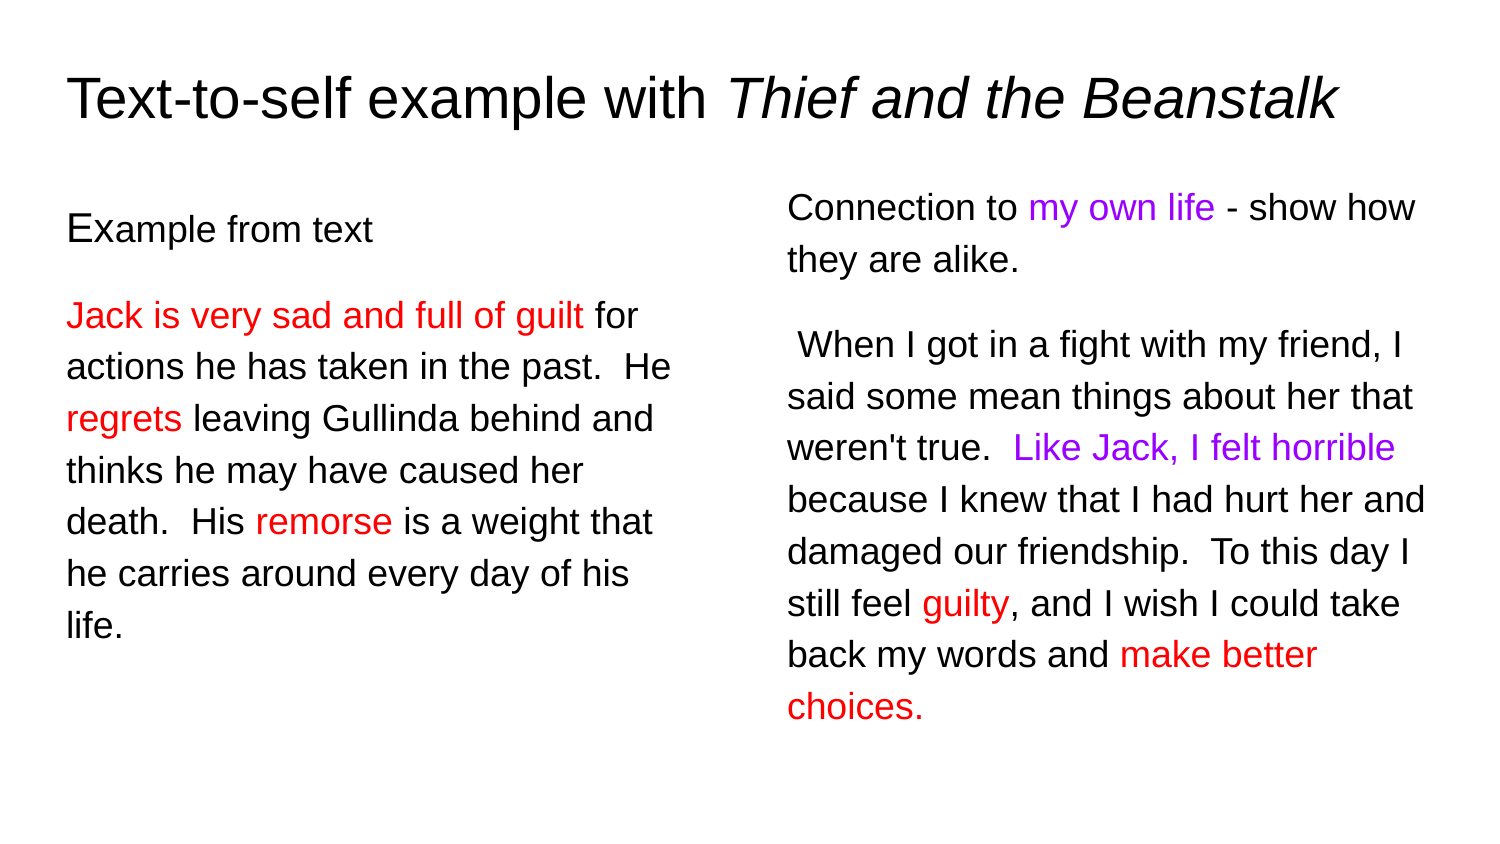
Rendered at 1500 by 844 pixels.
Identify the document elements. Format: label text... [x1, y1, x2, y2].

title Text-to-self example with Thief and the Beanstalk [51, 45, 1449, 140]
list Connection to my own life - show how they are alike. When I got in a fight with my friend, I said some mean things about her that weren't true. Like Jack, I felt horrible because I knew that I had hurt her and damaged our friendship. To this day I still feel guilty, and I wish I could take back my words and make better choices. [772, 161, 1470, 722]
list Example from text Jack is very sad and full of guilt for actions he has taken in the past. He regrets leaving Gullinda behind and thinks he may have caused her death. His remorse is a weight that he carries around every day of his life. [51, 178, 708, 739]
